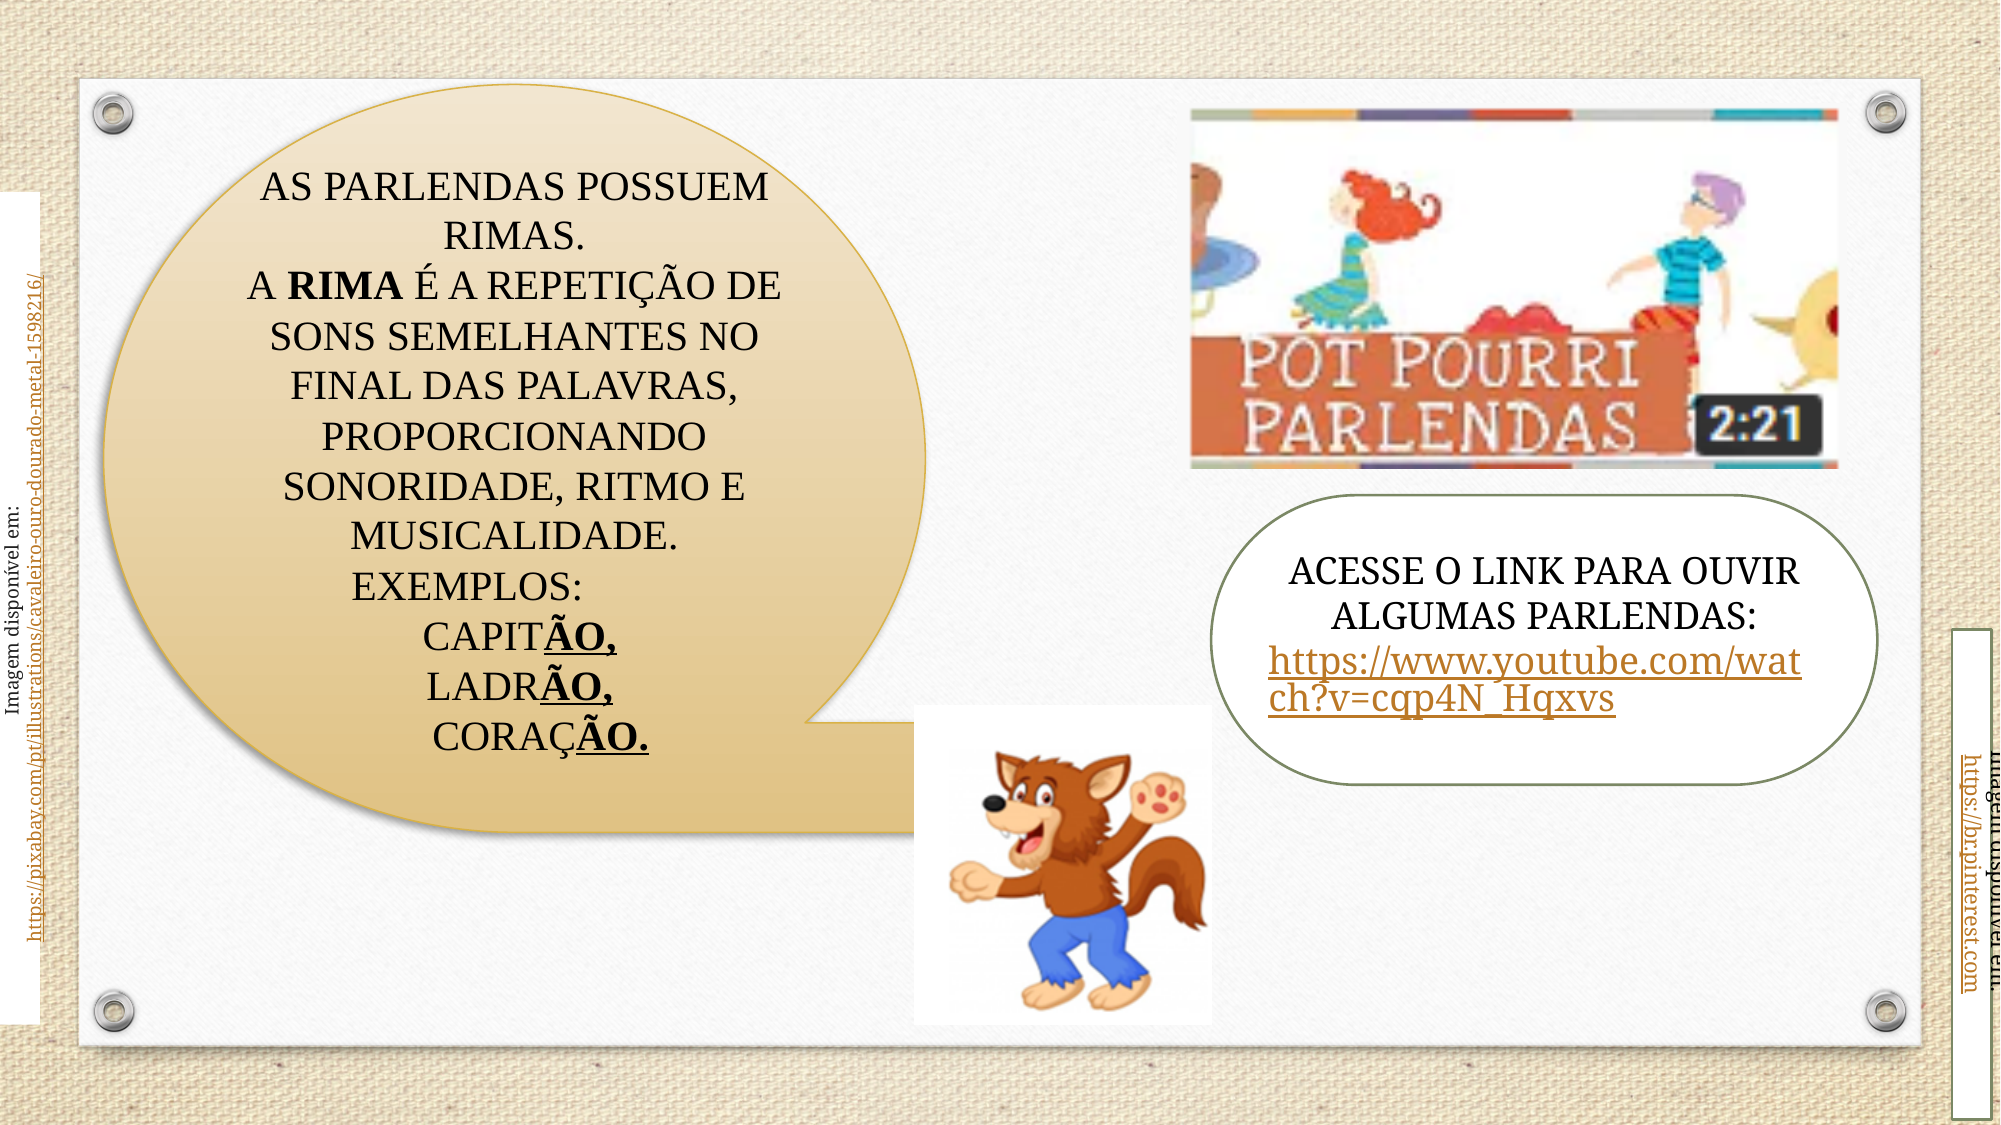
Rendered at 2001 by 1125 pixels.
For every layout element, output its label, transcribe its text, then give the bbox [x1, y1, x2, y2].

text_box Imagem disponível em: https://pixabay.com/pt/illustrations/cavaleiro-ouro-dourado-metal-1598216/ [0, 191, 41, 1026]
text_box Imagem disponível em: https://br.pinterest.com [1951, 628, 1993, 1121]
picture [0, 0, 2001, 1125]
text_box ACESSE O LINK PARA OUVIR ALGUMAS PARLENDAS: https://www.youtube.com/watch?v=cqp4N_Hqxvs [1209, 493, 1879, 787]
text_box AS PARLENDAS POSSUEM RIMAS. A RIMA É A REPETIÇÃO DE SONS SEMELHANTES NO FINAL DAS PALAVRAS, PROPORCIONANDO SONORIDADE, RITMO E MUSICALIDADE. EXEMPLOS: CAPITÃO, LADRÃO, CORAÇÃO. [102, 83, 927, 834]
